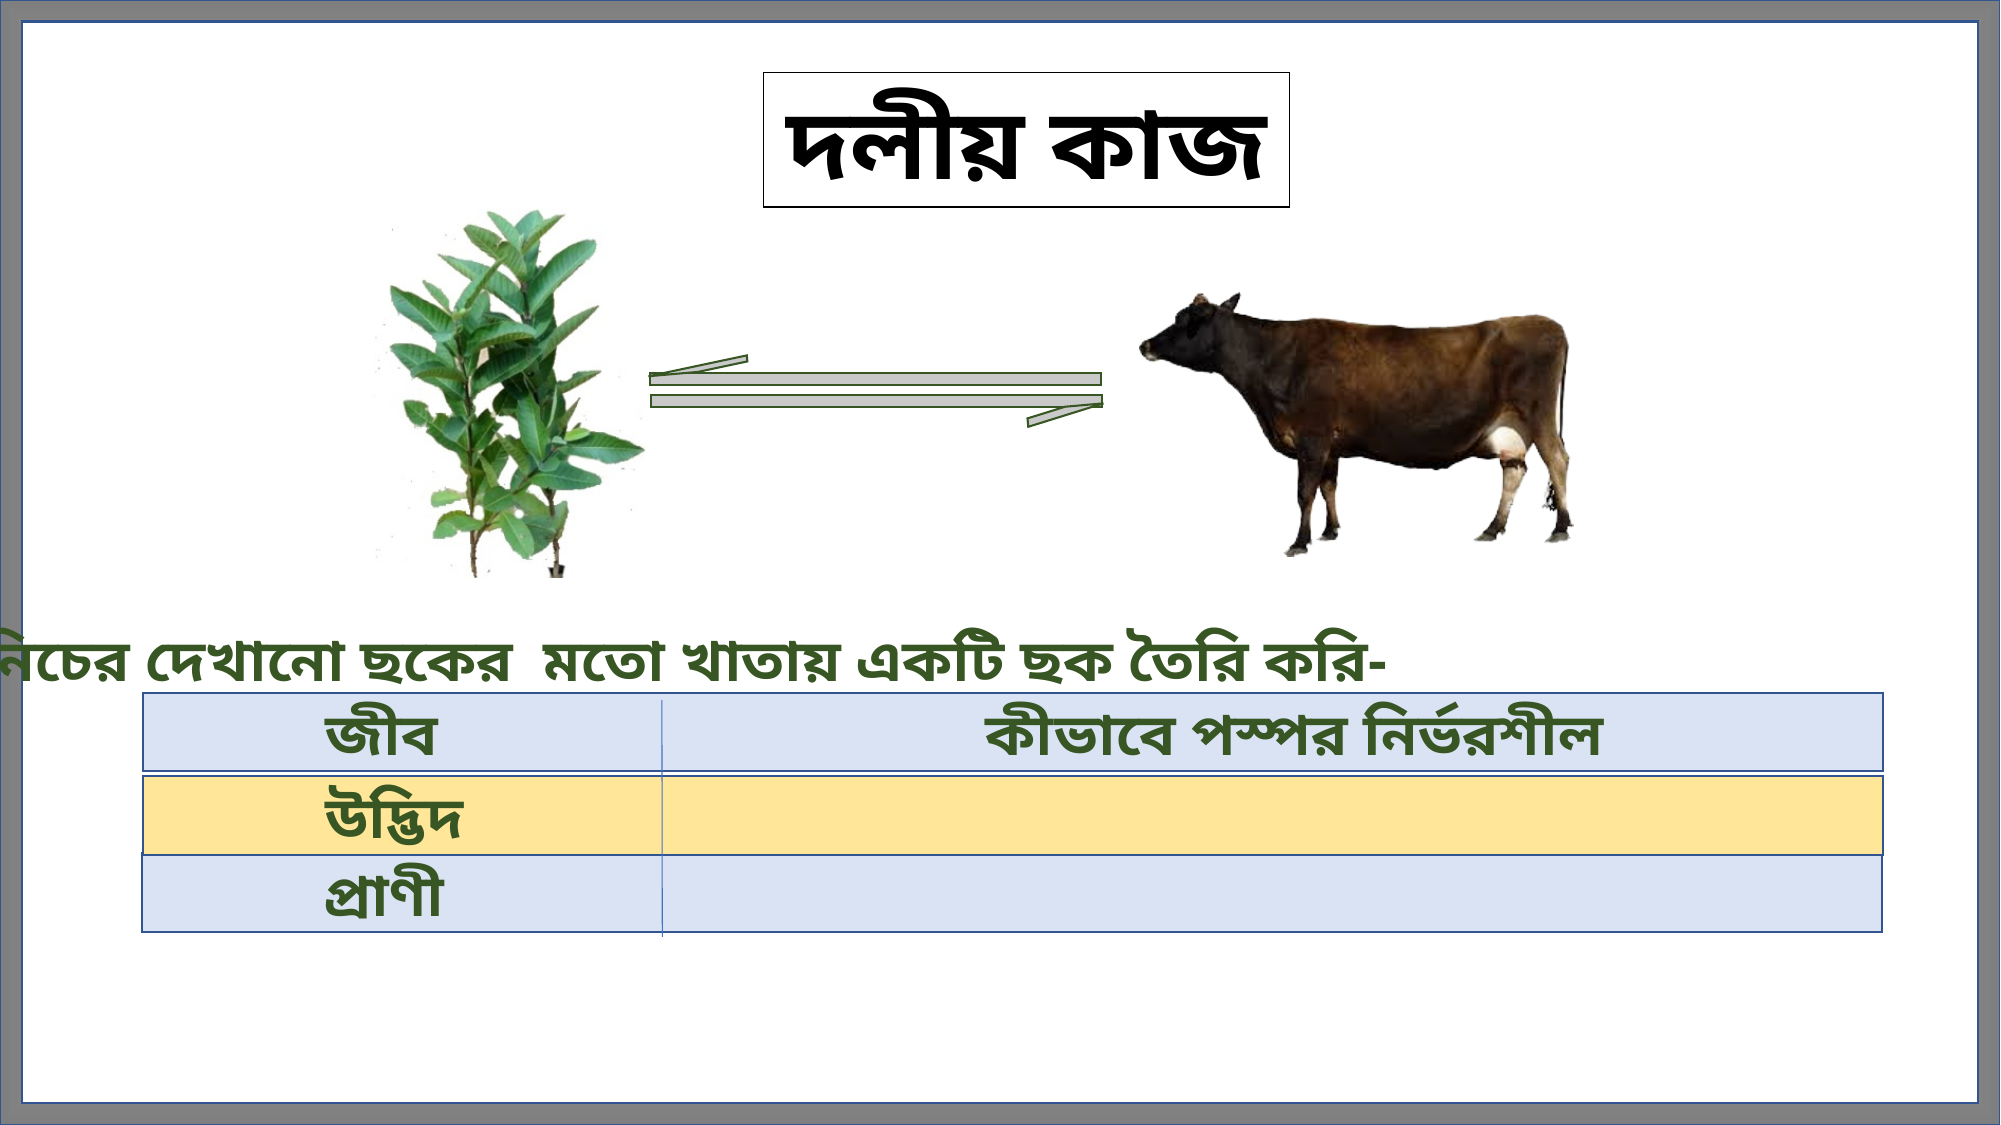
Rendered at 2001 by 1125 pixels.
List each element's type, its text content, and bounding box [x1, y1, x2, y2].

text_box [0, 0, 2000, 1125]
text_box দলীয় কাজ [763, 72, 1290, 208]
text_box উদ্ভিদ [663, 775, 1884, 856]
text_box জীব কীভাবে পস্পর নির্ভরশীল [663, 692, 1884, 772]
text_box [373, 208, 1574, 578]
text_box নিচের দেখানো ছকের মতো খাতায় একটি ছক তৈরি করি- [0, 615, 1403, 701]
text_box জীব কীভাবে পস্পর নির্ভরশীল [142, 701, 661, 772]
text_box প্রাণী [663, 856, 1883, 933]
text_box প্রাণী [141, 852, 661, 933]
text_box উদ্ভিদ [142, 775, 661, 856]
